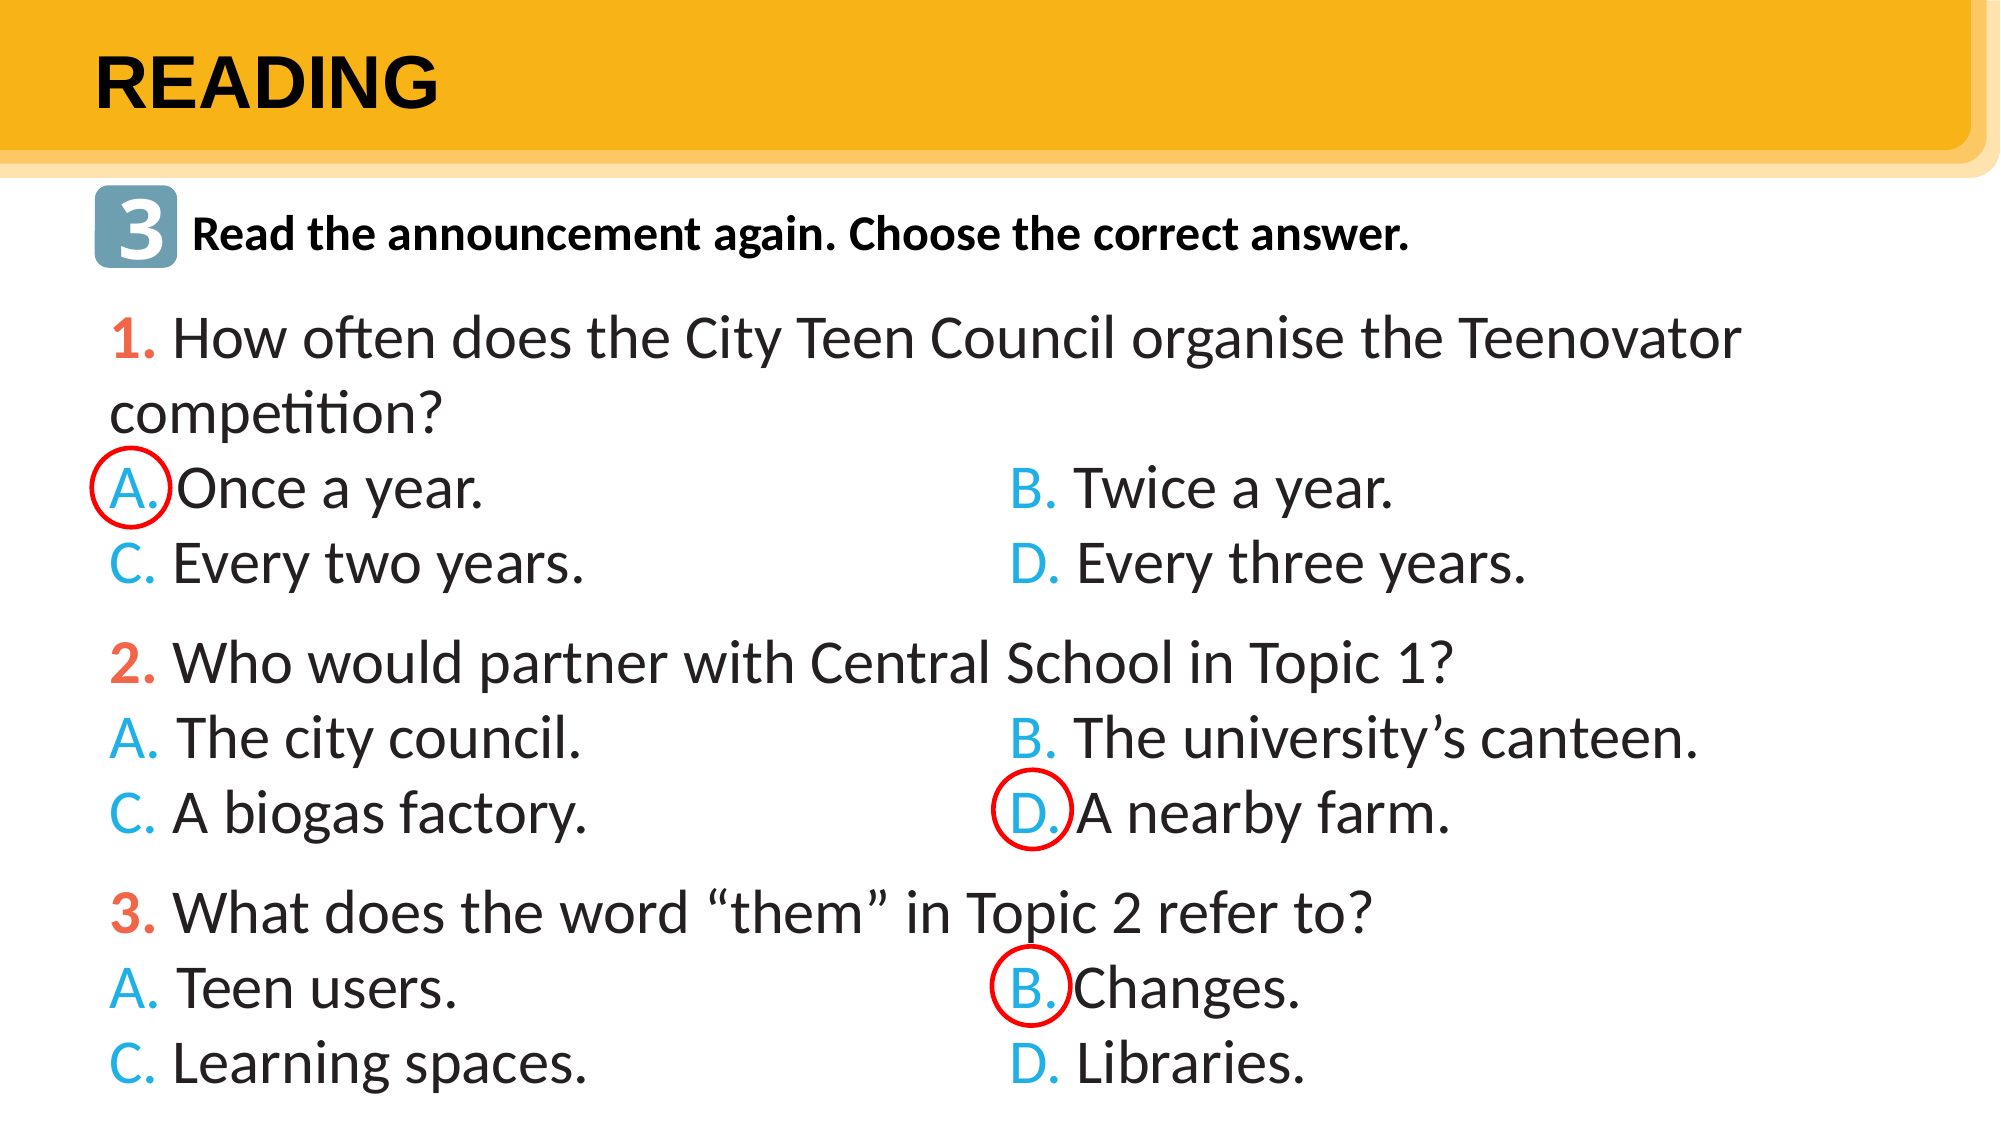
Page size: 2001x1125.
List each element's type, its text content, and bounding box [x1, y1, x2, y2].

text_box 1. How often does the City Teen Council organise the Teenovator competition? A. Once a year. B. Twice a year. C. Every two years. D. Every three years. 2. Who would partner with Central School in Topic 1? A. The city council. B. The university’s canteen. C. A biogas factory. D. A nearby farm. 3. What does the word “them” in Topic 2 refer to? A. Teen users. B. Changes. C. Learning spaces. D. Libraries. [94, 289, 2000, 1104]
text_box 3 [103, 178, 169, 284]
text_box [169, 185, 179, 268]
text_box [93, 185, 103, 268]
text_box Read the announcement again. Choose the correct answer. [177, 193, 1964, 268]
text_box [0, 0, 2000, 178]
text_box [990, 945, 1072, 1027]
text_box [90, 446, 172, 529]
text_box [992, 768, 1073, 851]
